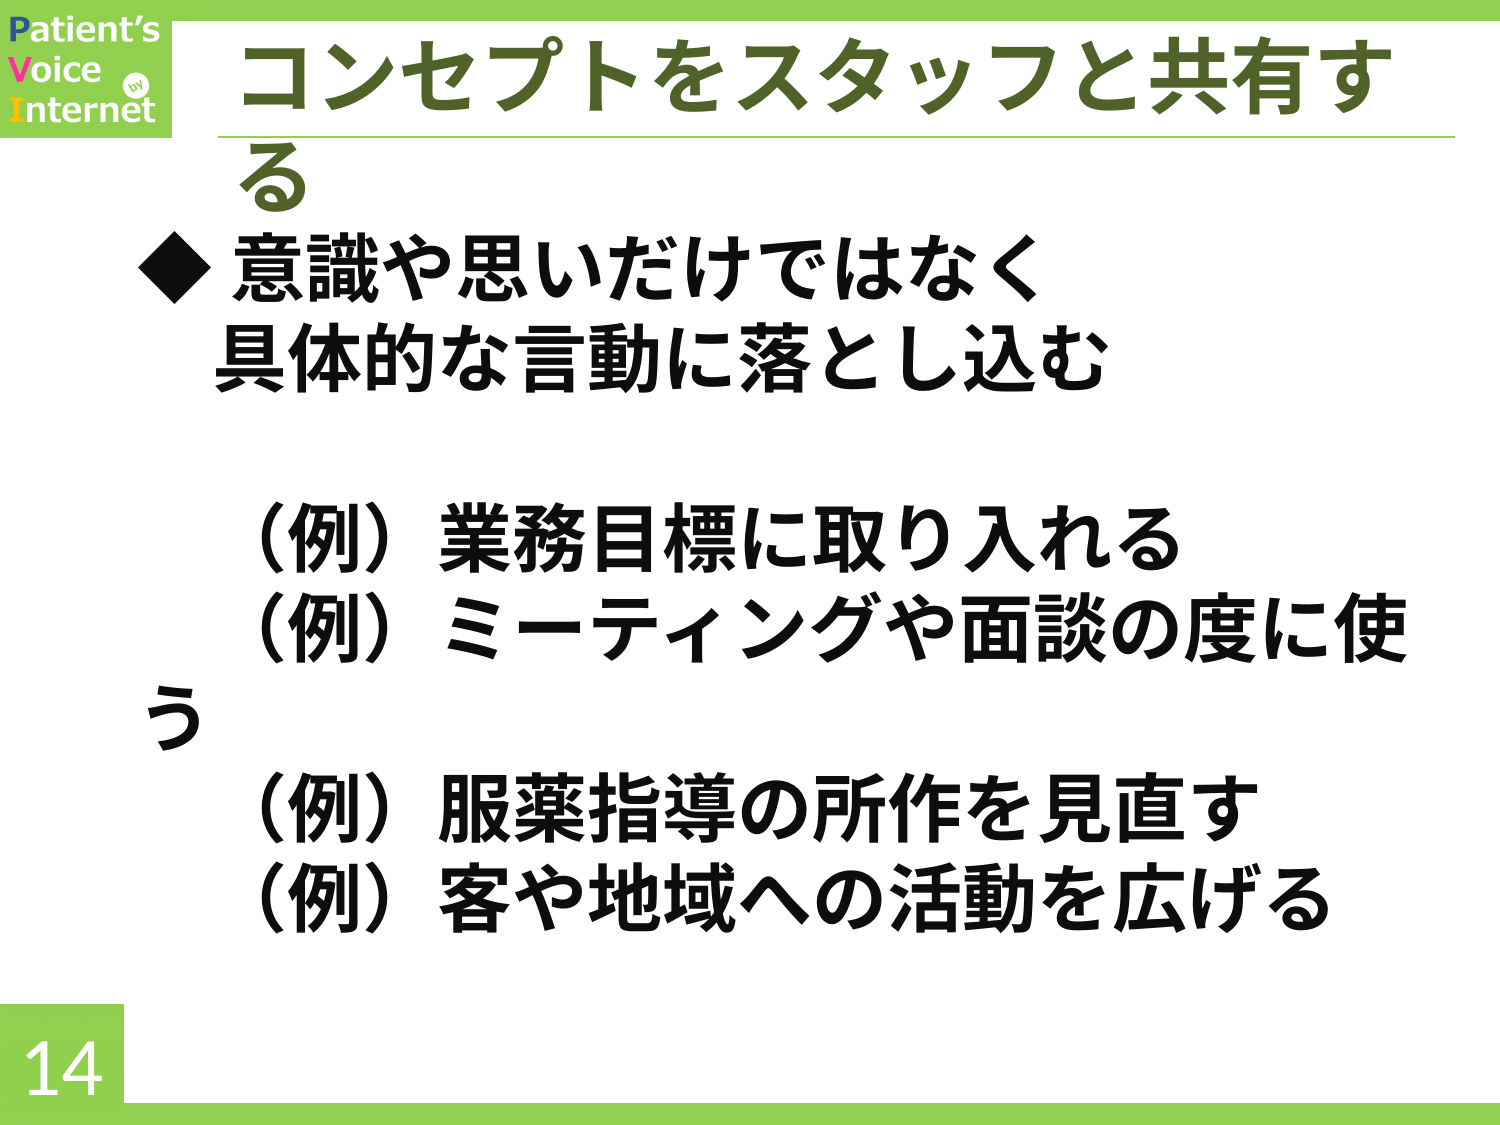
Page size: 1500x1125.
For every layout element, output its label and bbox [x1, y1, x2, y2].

text_box [0, 0, 1500, 1125]
